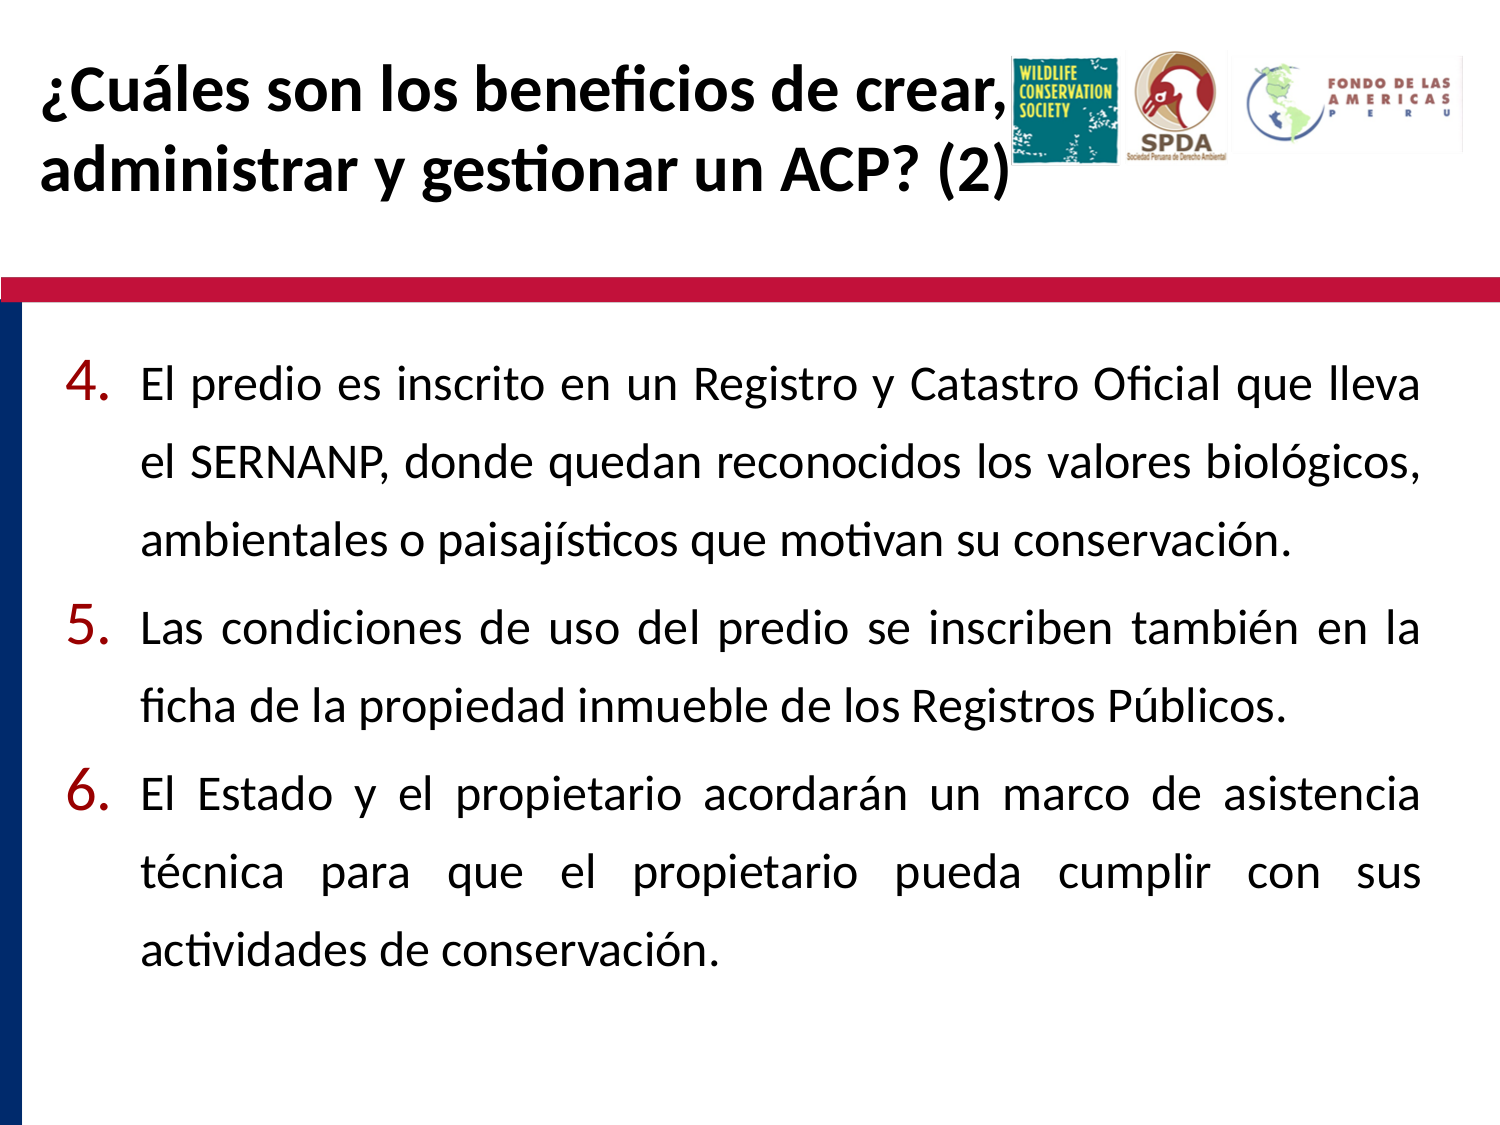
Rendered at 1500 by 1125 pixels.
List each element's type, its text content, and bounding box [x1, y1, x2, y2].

picture [0, 50, 1500, 1125]
list El predio es inscrito en un Registro y Catastro Oficial que lleva el SERNANP, donde quedan reconocidos los valores biológicos, ambientales o paisajísticos que motivan su conservación. Las condiciones de uso del predio se inscriben también en la ficha de la propiedad inmueble de los Registros Públicos. El Estado y el propietario acordarán un marco de asistencia técnica para que el propietario pueda cumplir con sus actividades de conservación. [50, 324, 1438, 1063]
title ¿Cuáles son los beneficios de crear, administrar y gestionar un ACP? (2) [24, 37, 1063, 238]
